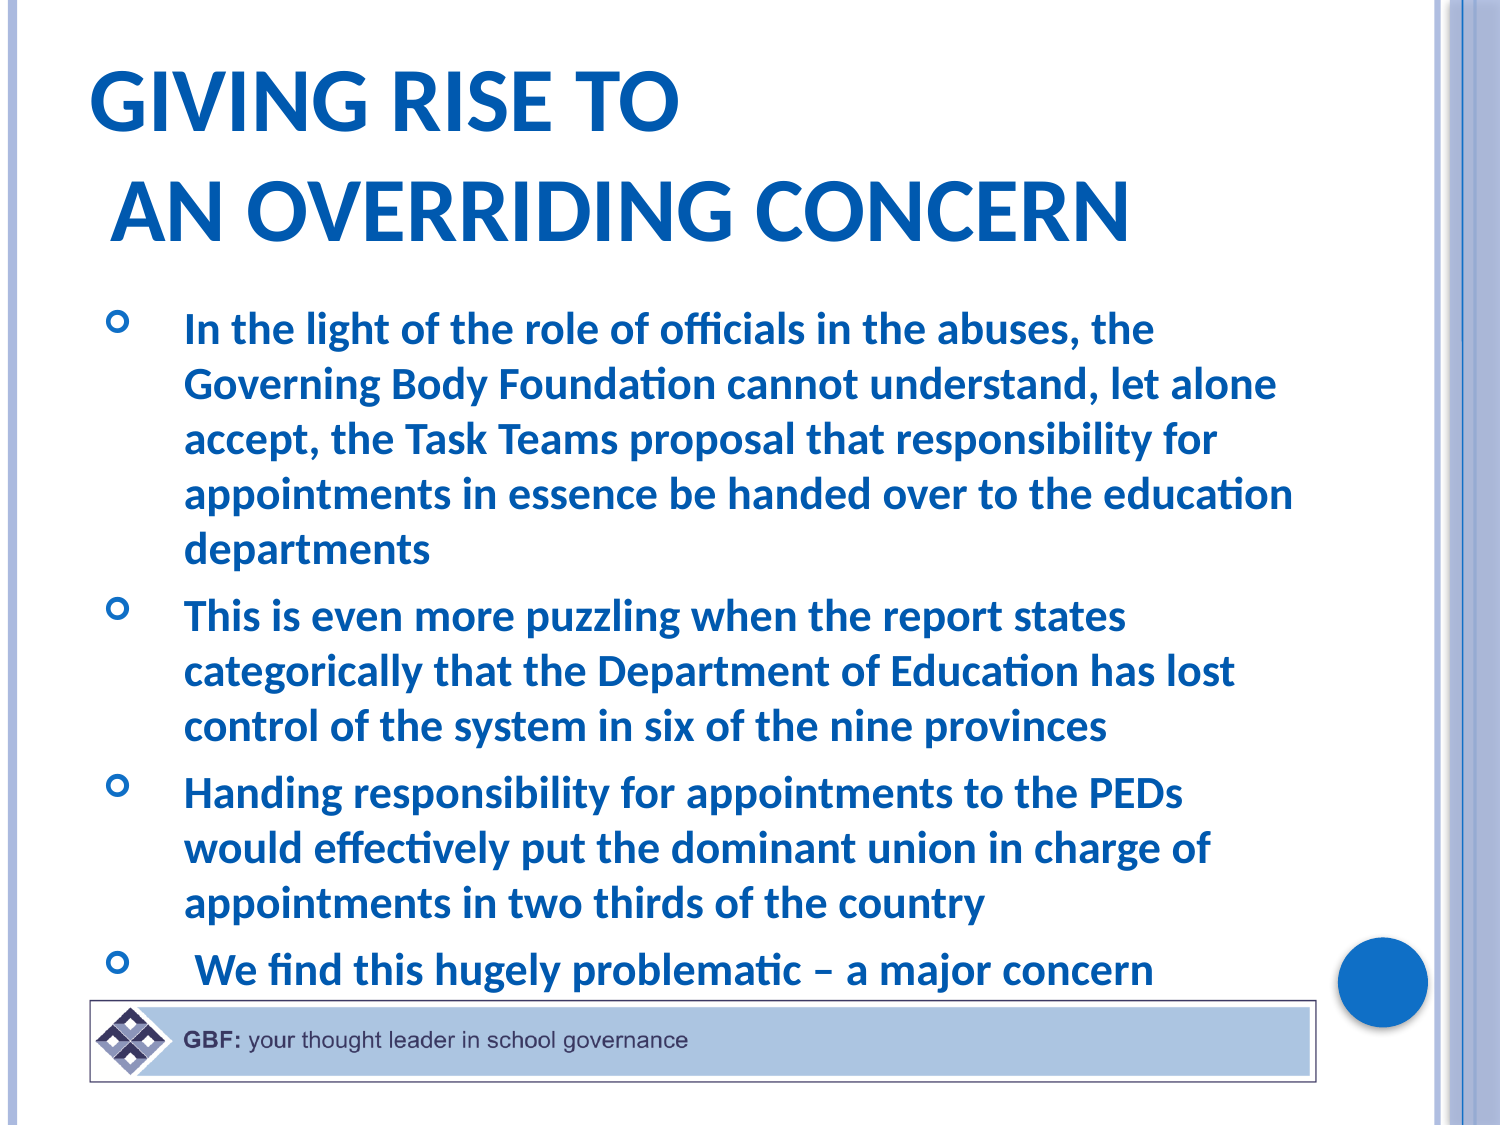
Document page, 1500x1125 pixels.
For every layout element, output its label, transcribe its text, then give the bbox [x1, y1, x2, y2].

list In the light of the role of officials in the abuses, the Governing Body Foundation cannot understand, let alone accept, the Task Teams proposal that responsibility for appointments in essence be handed over to the education departments This is even more puzzling when the report states categorically that the Department of Education has lost control of the system in six of the nine provinces Handing responsibility for appointments to the PEDs would effectively put the dominant union in charge of appointments in two thirds of the country We find this hugely problematic – a major concern [88, 290, 1314, 997]
picture [87, 998, 1318, 1083]
title Giving rise to an overriding concern [75, 45, 1400, 268]
